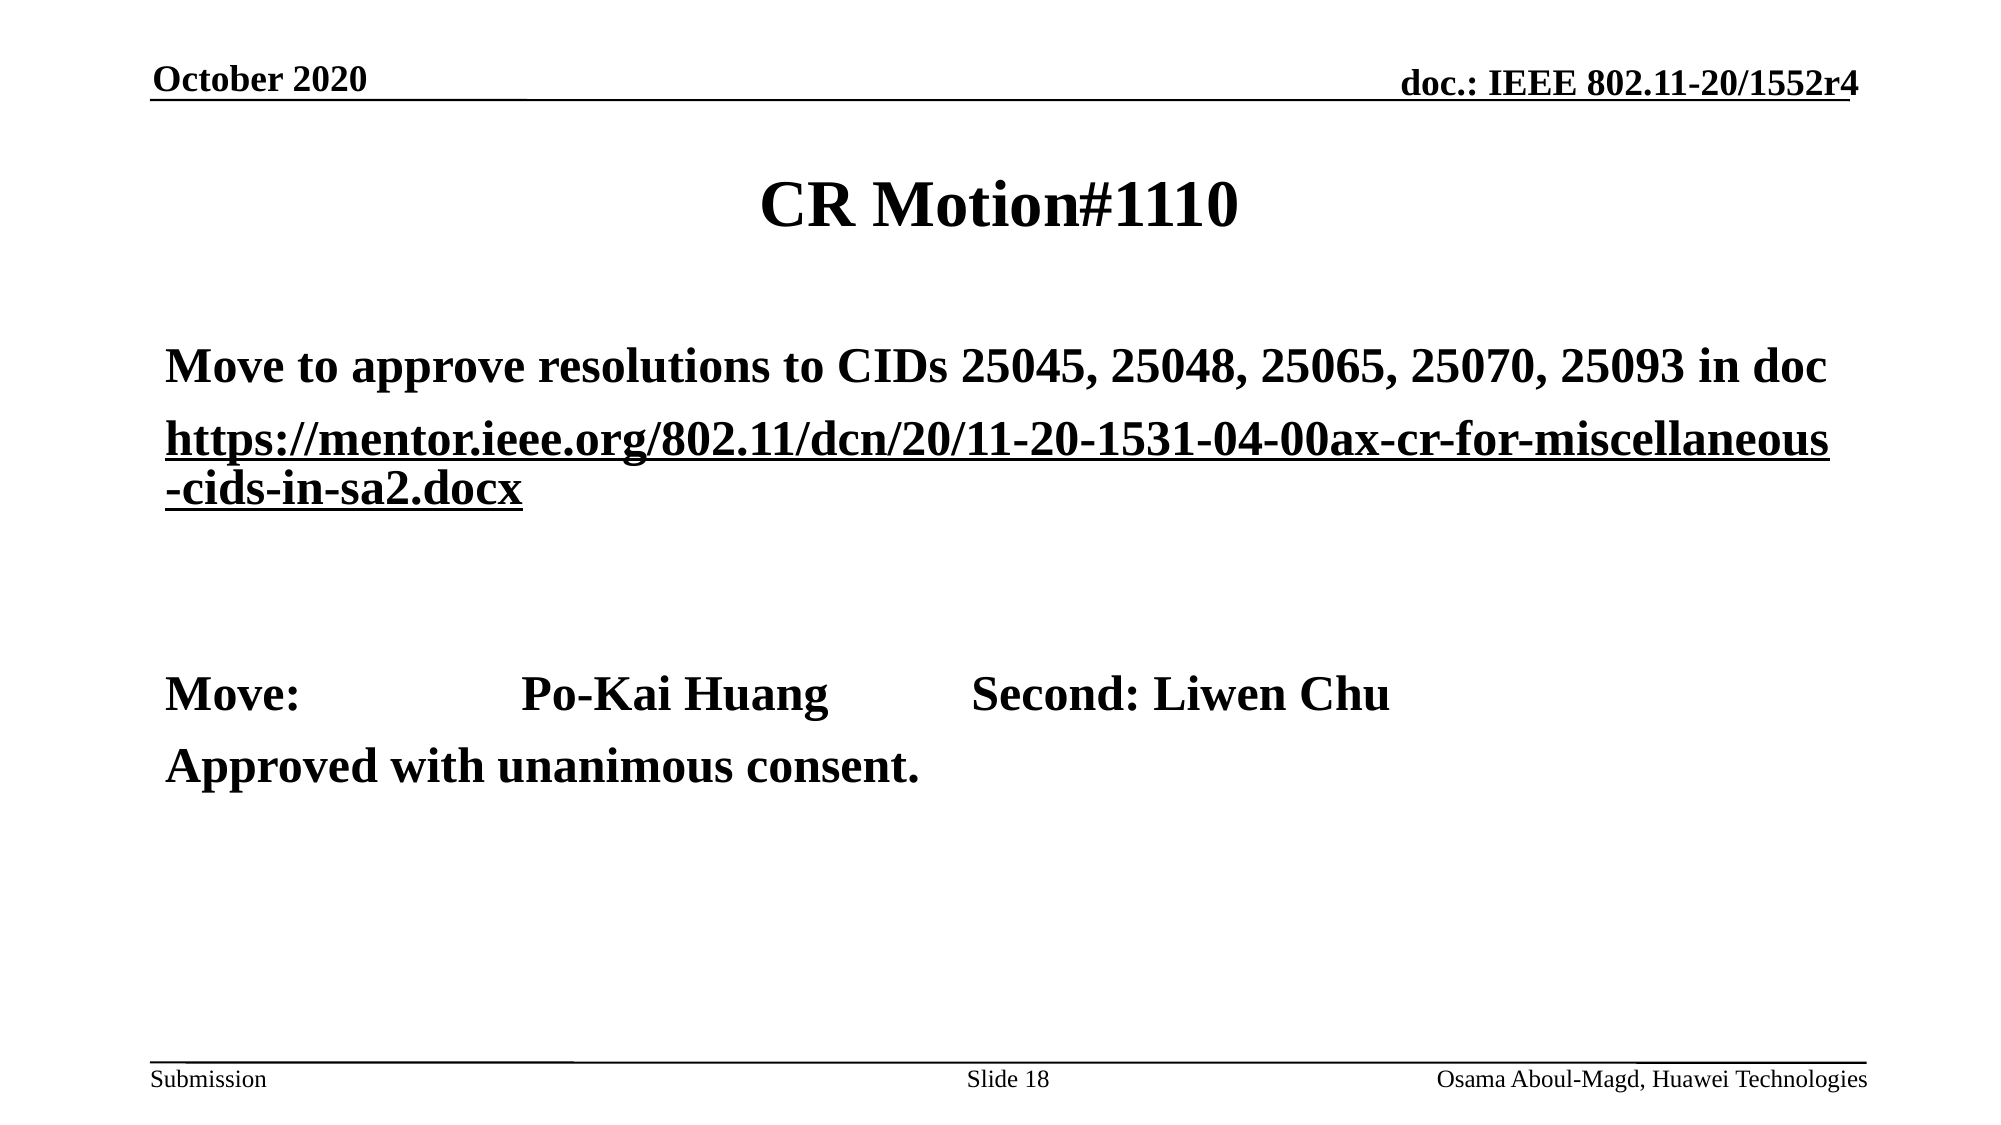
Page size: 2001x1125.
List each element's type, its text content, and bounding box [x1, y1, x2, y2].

title CR Motion#1110 [149, 112, 1850, 288]
footer Osama Aboul-Magd, Huawei Technologies [1171, 1061, 1869, 1093]
slide_number Slide 18 [950, 1061, 1067, 1123]
list Move to approve resolutions to CIDs 25045, 25048, 25065, 25070, 25093 in doc https://mentor.ieee.org/802.11/dcn/20/11-20-1531-04-00ax-cr-for-miscellaneous-cids-in-sa2.docx Move: Po-Kai Huang Second: Liwen Chu Approved with unanimous consent. [149, 324, 1850, 1000]
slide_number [152, 54, 563, 100]
